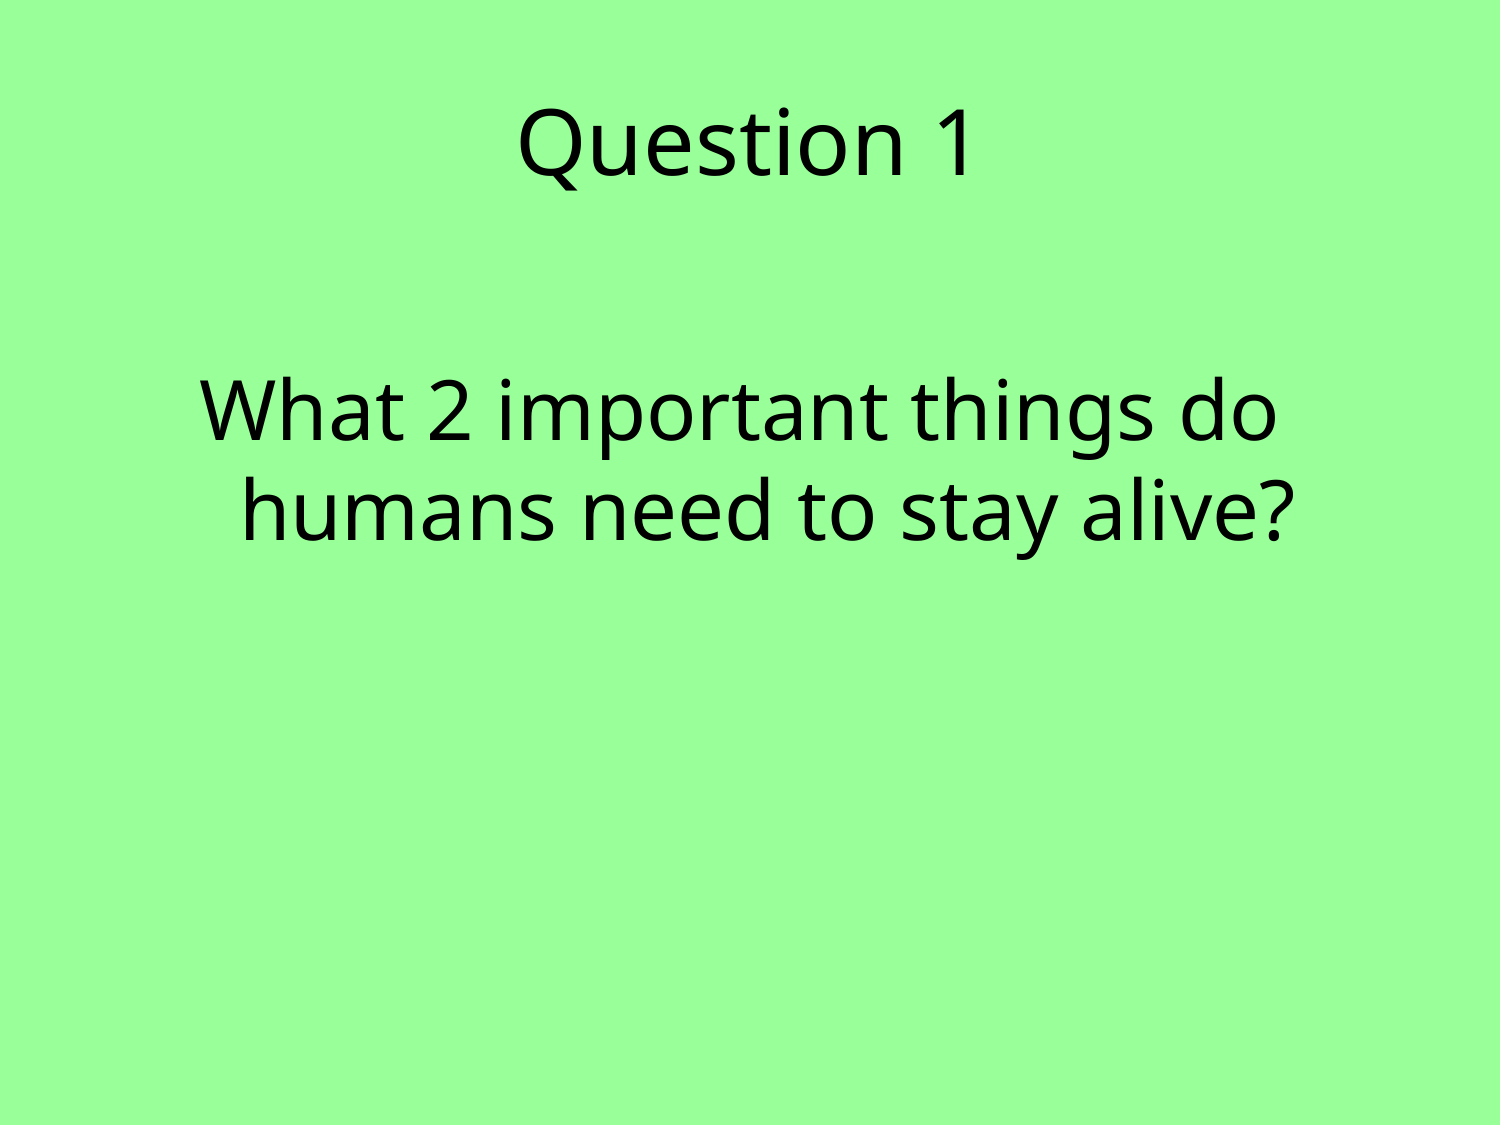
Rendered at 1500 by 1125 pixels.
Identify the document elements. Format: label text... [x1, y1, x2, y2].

title Question 1 [75, 45, 1425, 233]
list What 2 important things do humans need to stay alive? [64, 350, 1415, 828]
